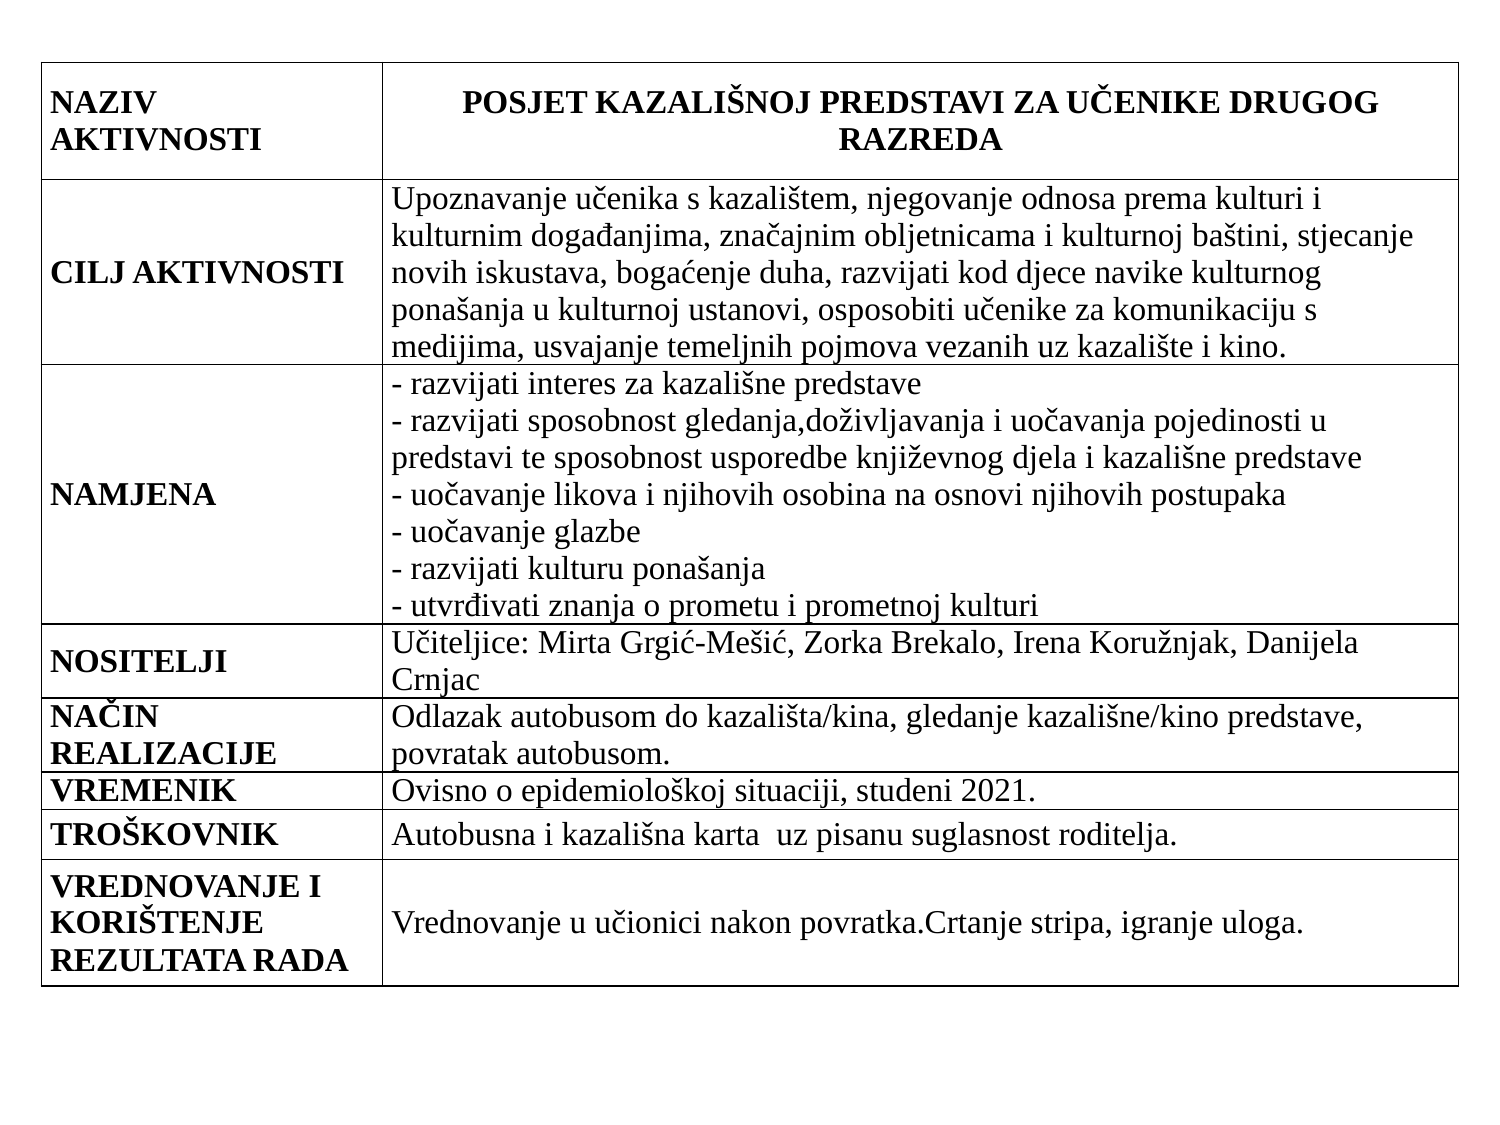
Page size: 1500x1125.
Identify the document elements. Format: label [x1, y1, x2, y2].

table_header [42, 63, 382, 179]
table_cell [42, 860, 382, 985]
table_cell [383, 625, 1458, 697]
table_cell [383, 860, 1458, 985]
table_cell [42, 365, 382, 623]
table_cell [383, 810, 1458, 859]
table_cell [383, 180, 1458, 364]
table_cell [42, 773, 382, 809]
table_cell [42, 180, 382, 364]
table_cell [383, 365, 1458, 623]
table_cell [383, 699, 1458, 771]
table_cell [42, 625, 382, 697]
table_cell [42, 699, 382, 771]
table_cell [383, 773, 1458, 809]
table_cell [42, 810, 382, 859]
table_header [383, 63, 1458, 179]
